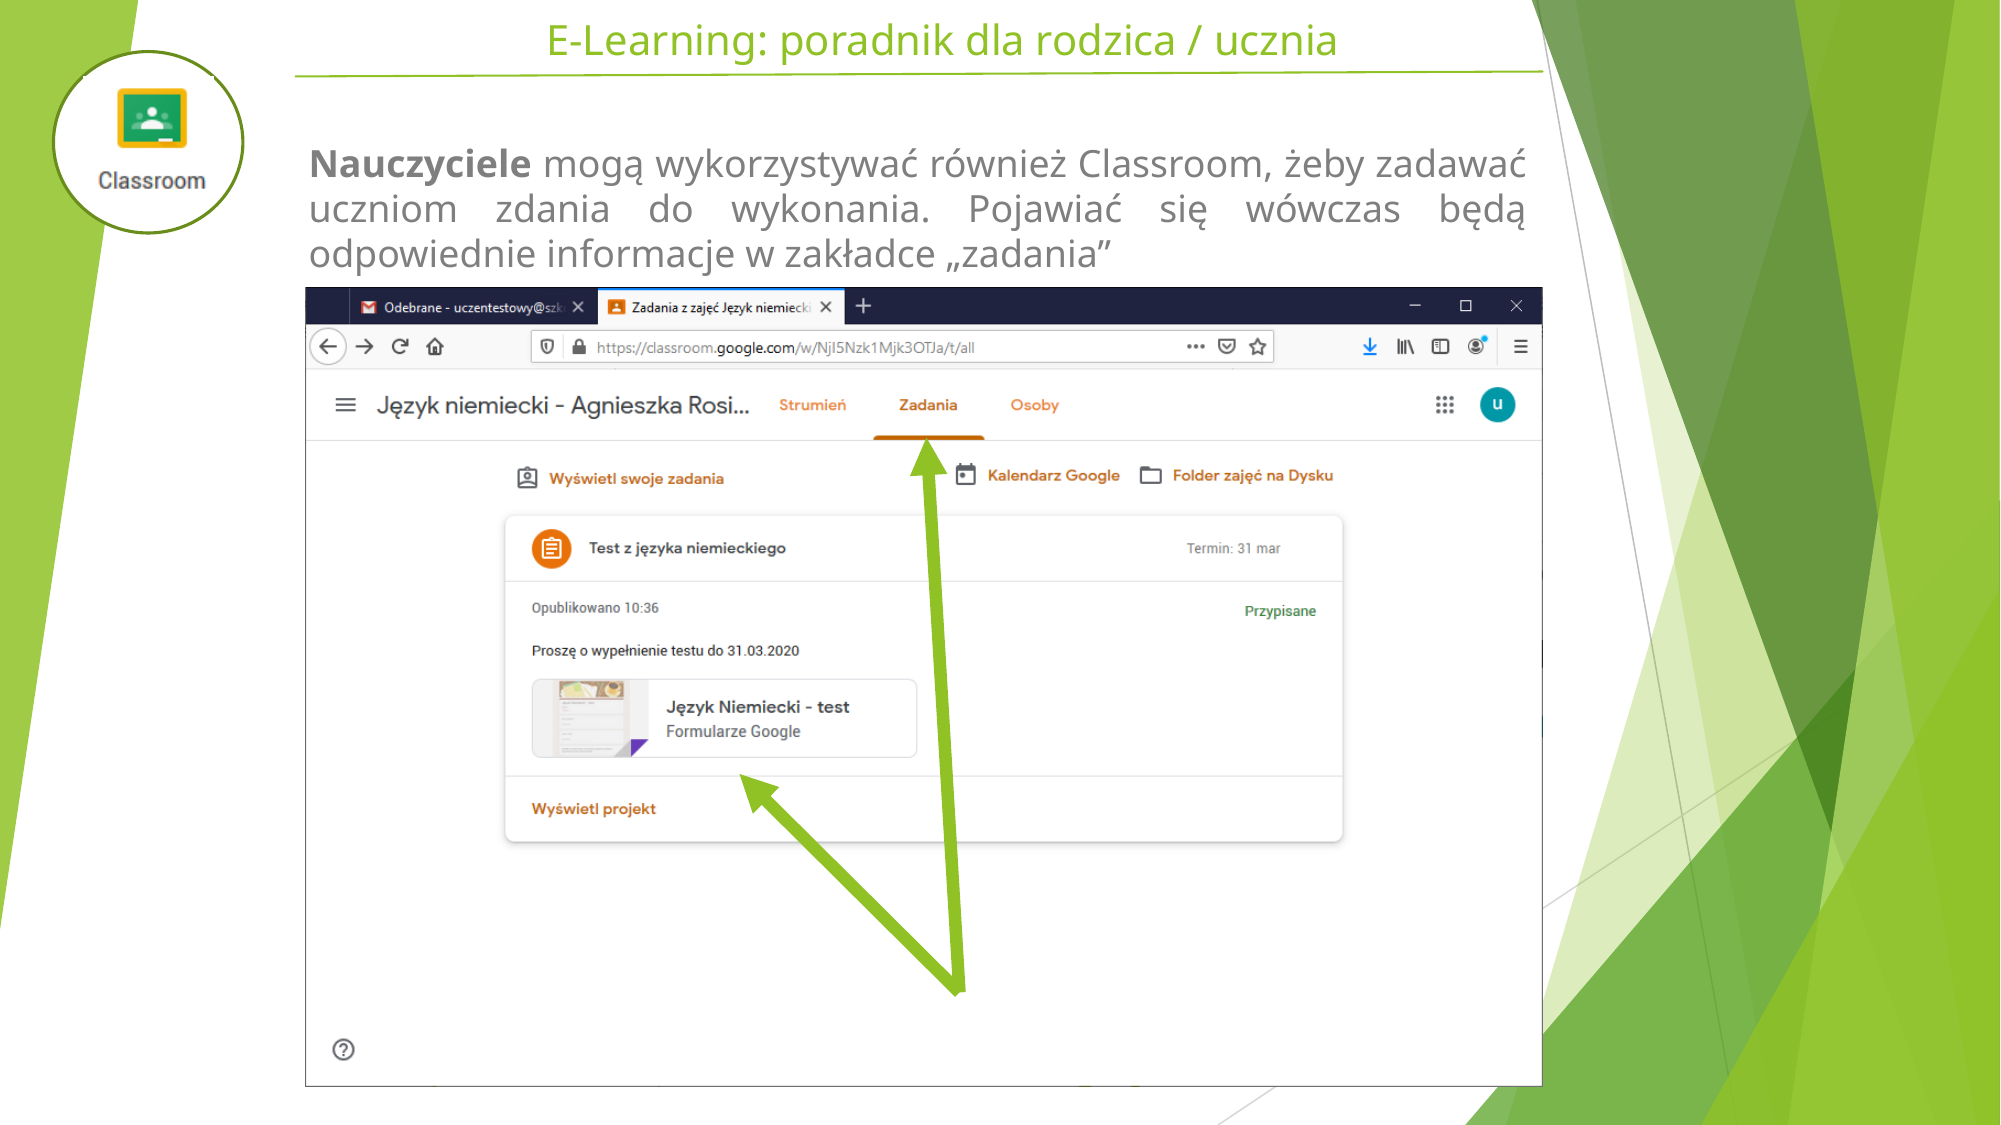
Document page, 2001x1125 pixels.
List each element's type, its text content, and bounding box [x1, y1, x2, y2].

text_box Nauczyciele mogą wykorzystywać również Classroom, żeby zadawać uczniom zdania do wykonania. Pojawiać się wówczas będą odpowiednie informacje w zakładce „zadania” [293, 132, 1543, 329]
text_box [295, 71, 1543, 77]
title E-Learning: poradnik dla rodzica / ucznia [305, 10, 1581, 72]
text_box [926, 437, 960, 773]
text_box [53, 81, 243, 233]
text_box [739, 773, 960, 993]
picture [305, 286, 1543, 1088]
text_box [85, 51, 211, 74]
picture [83, 76, 214, 201]
